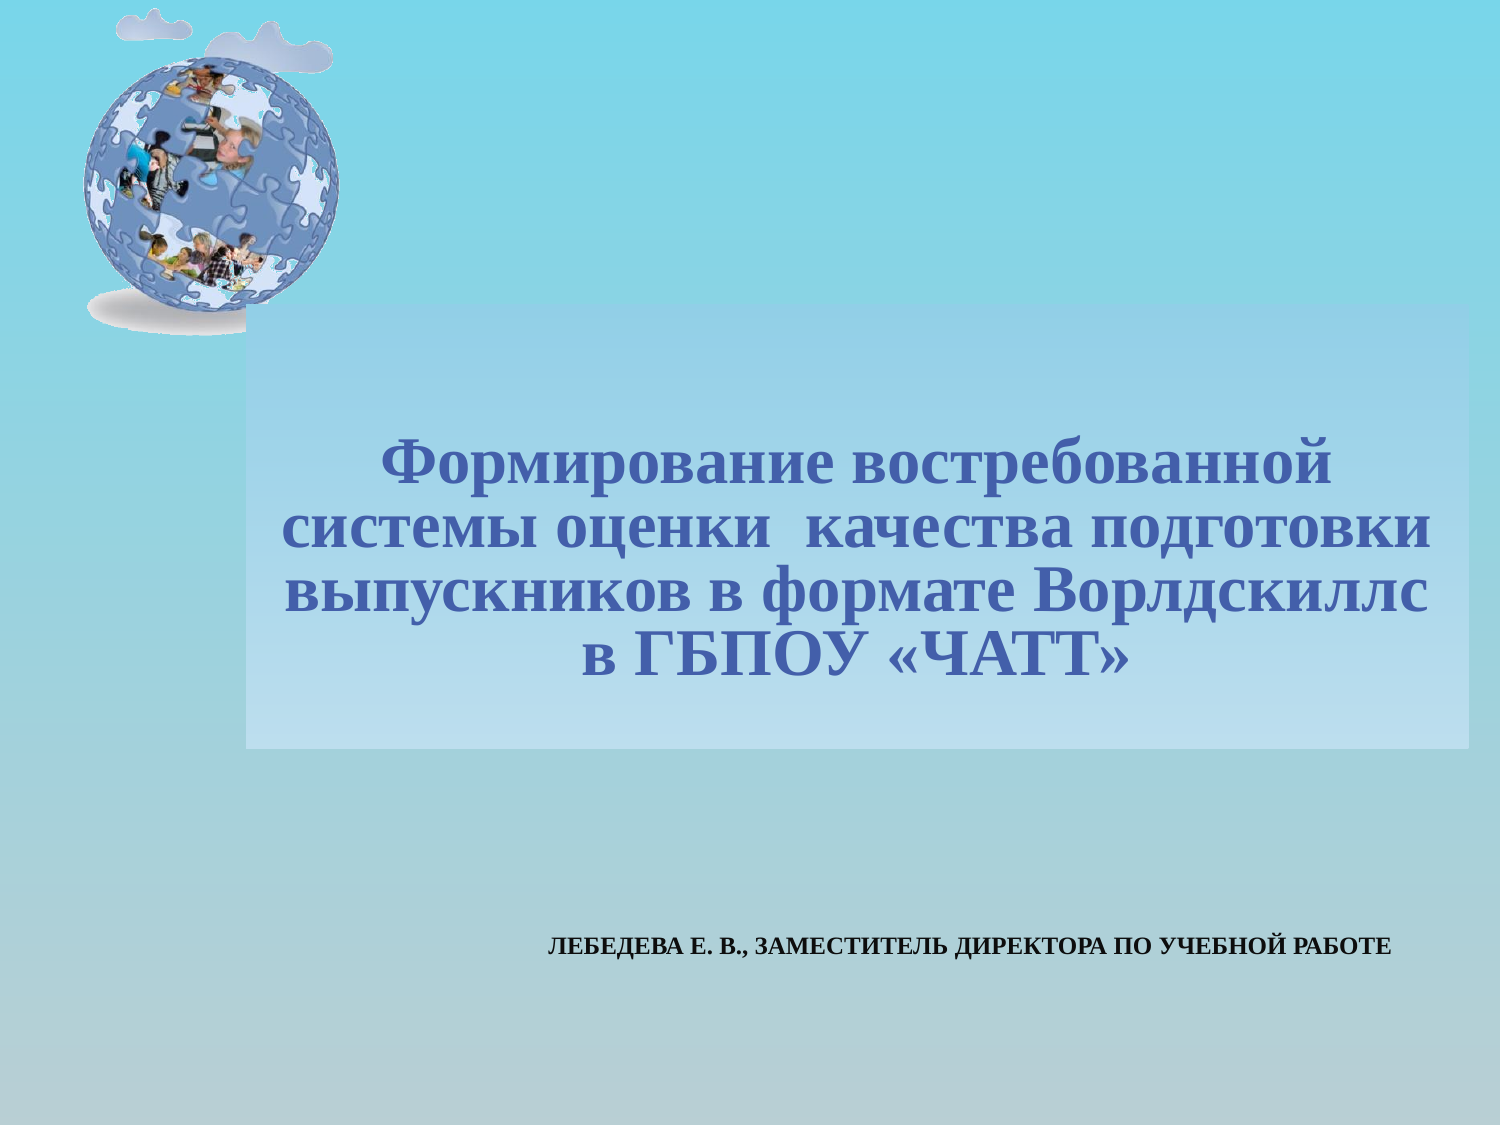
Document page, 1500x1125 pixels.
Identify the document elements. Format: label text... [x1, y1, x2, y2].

picture [70, 0, 341, 348]
title Лебедева Е. В., заместитель директора по учебной работе [468, 785, 1473, 1027]
subtitle Формирование востребованной системы оценки качества подготовки выпускников в формате Ворлдскиллс в ГБПОУ «ЧАТТ» [246, 304, 1469, 749]
